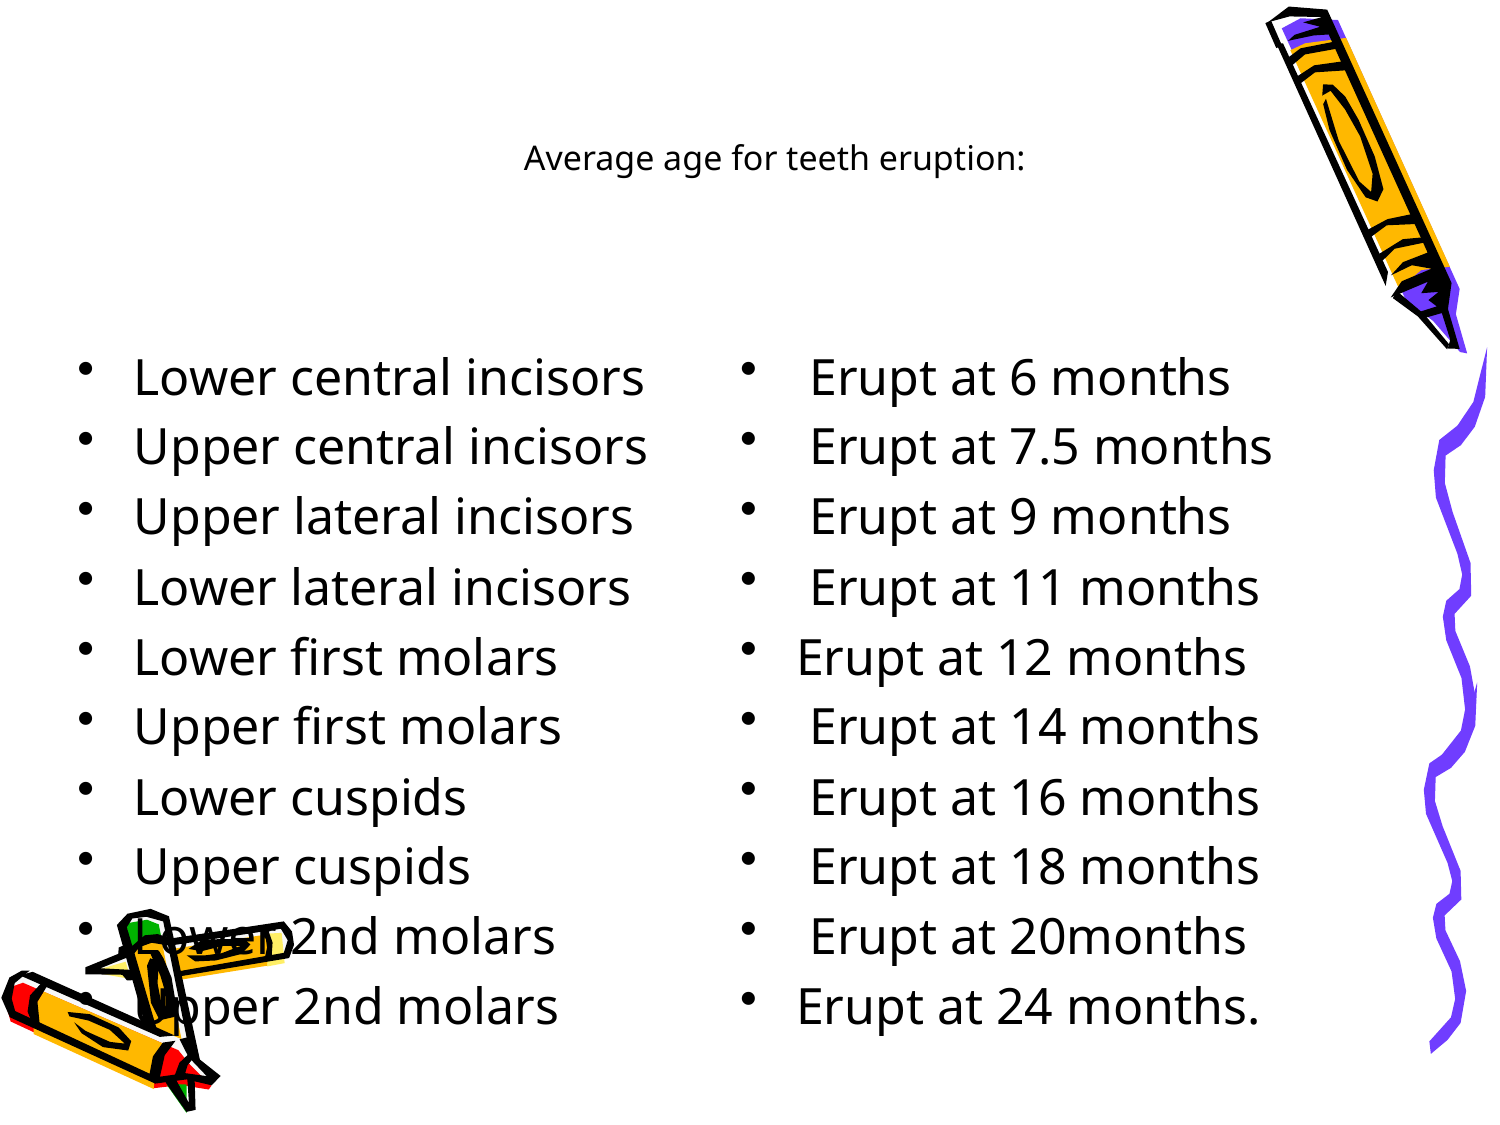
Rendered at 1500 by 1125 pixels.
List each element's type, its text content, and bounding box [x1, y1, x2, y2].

list Erupt at 6 months Erupt at 7.5 months Erupt at 9 months Erupt at 11 months Erupt at 12 months Erupt at 14 months Erupt at 16 months Erupt at 18 months Erupt at 20months Erupt at 24 months. [725, 337, 1388, 1080]
list Lower central incisors Upper central incisors Upper lateral incisors Lower lateral incisors Lower first molars Upper first molars Lower cuspids Upper cuspids Lower 2nd molars Upper 2nd molars [62, 337, 725, 1088]
title Average age for teeth eruption: [125, 87, 1425, 225]
